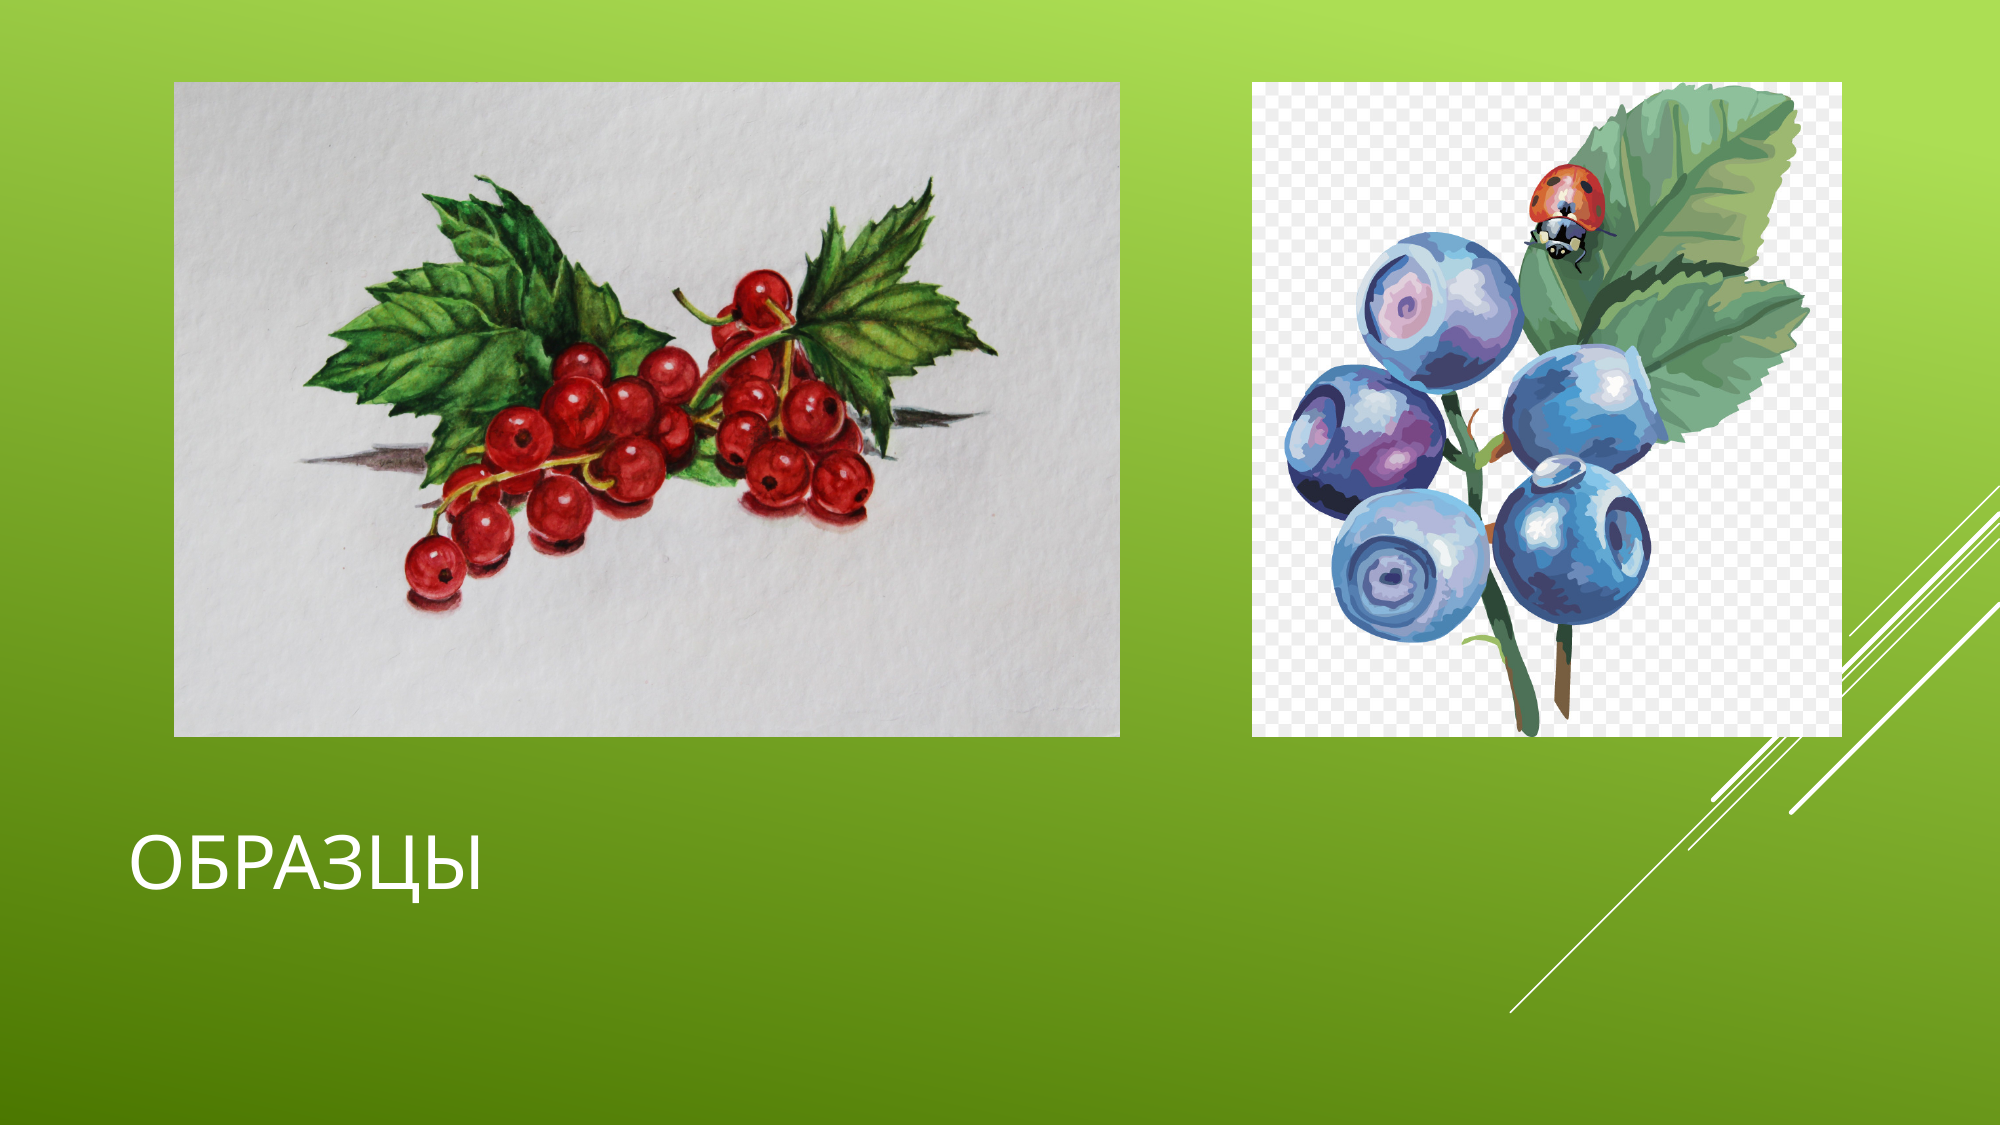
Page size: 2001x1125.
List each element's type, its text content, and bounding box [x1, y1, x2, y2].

title ОБРАЗЦЫ [112, 736, 714, 984]
picture [1252, 81, 1842, 737]
picture [174, 81, 1121, 737]
